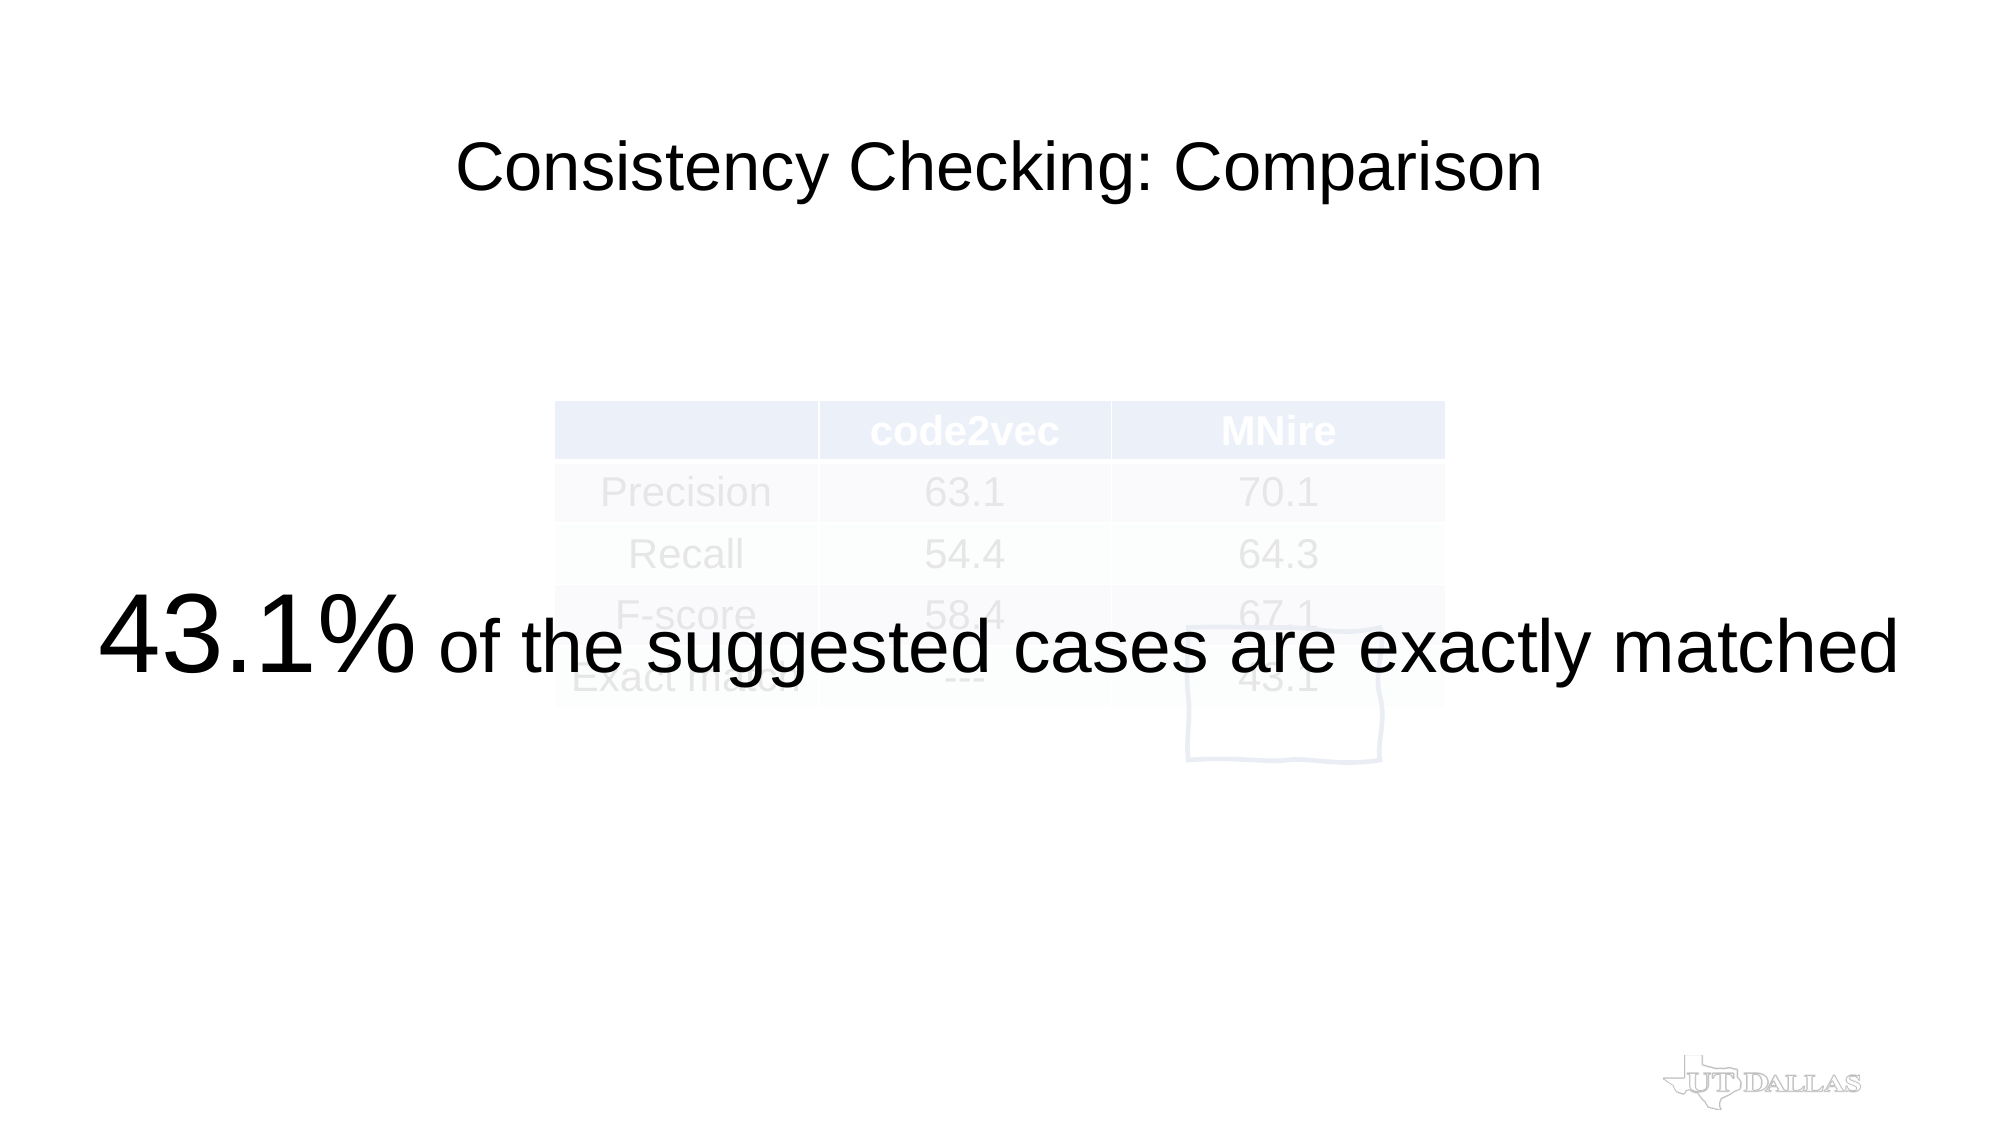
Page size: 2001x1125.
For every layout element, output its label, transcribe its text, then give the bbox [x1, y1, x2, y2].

text_box 43.1% of the suggested cases are exactly matched [71, 221, 1929, 1034]
title Consistency Checking: Comparison [137, 59, 1863, 221]
picture [1663, 1055, 1863, 1113]
